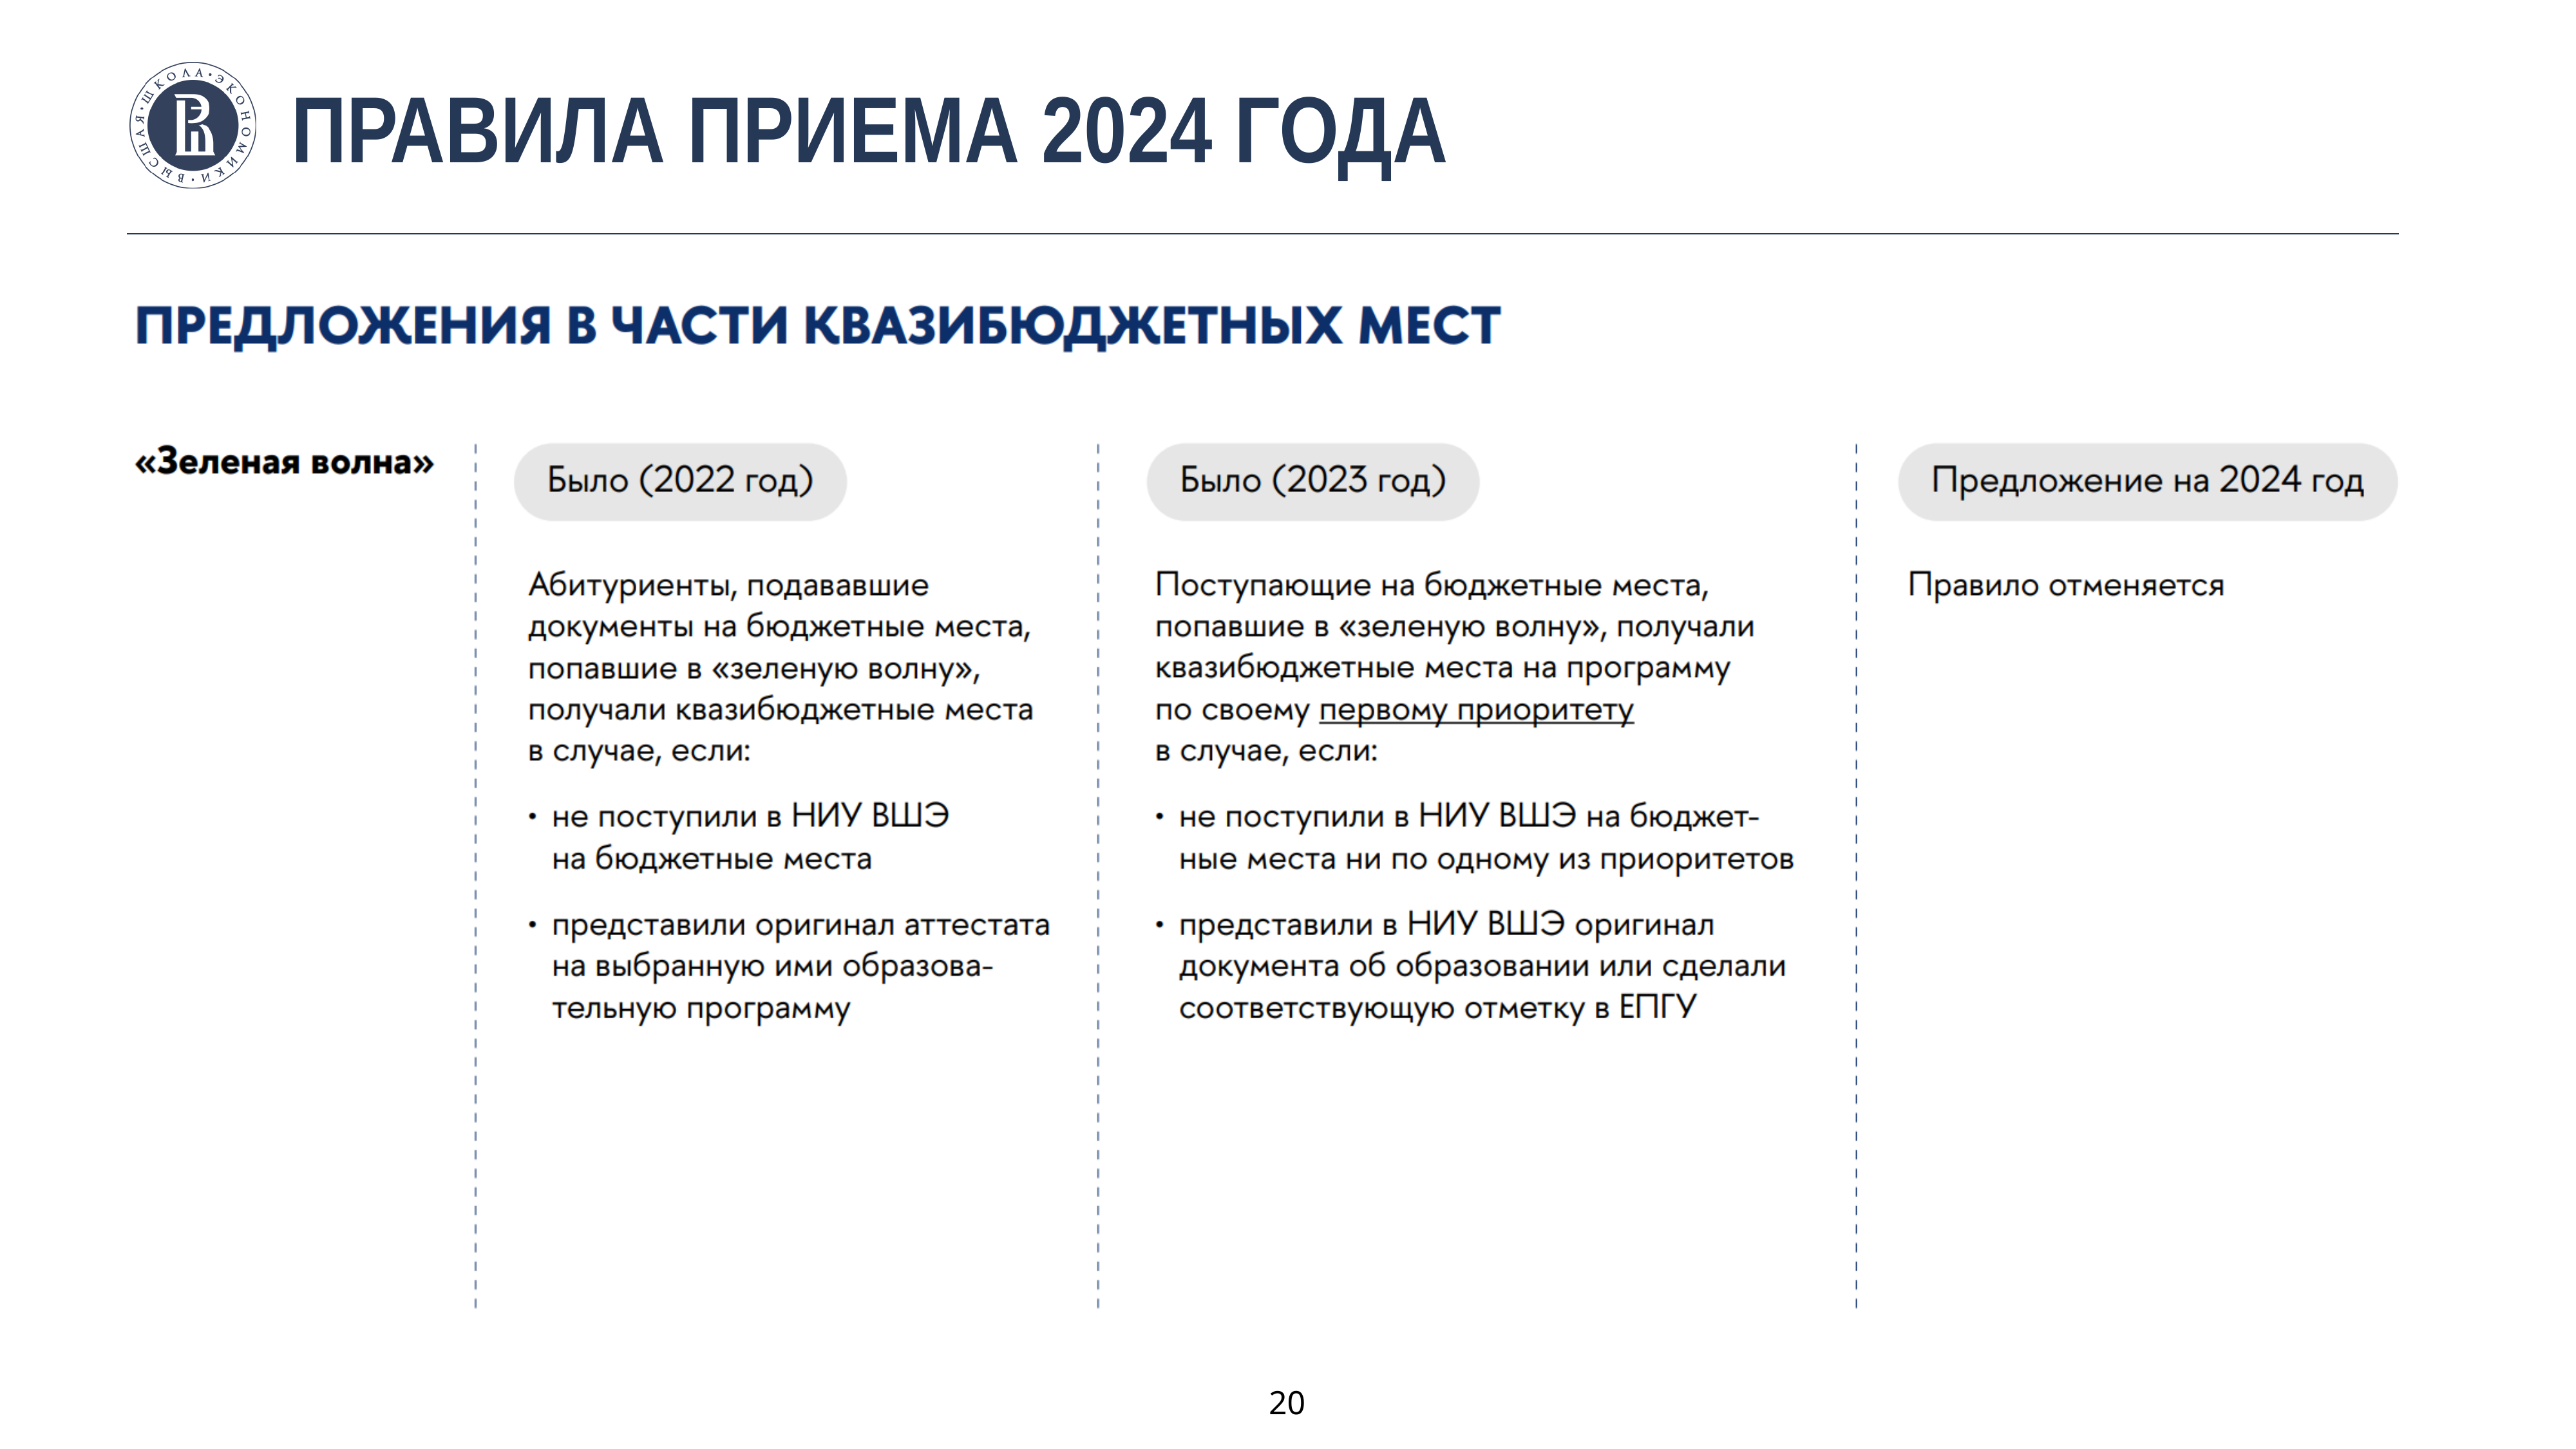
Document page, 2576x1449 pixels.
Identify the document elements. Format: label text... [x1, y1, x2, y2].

slide_number 20 [1260, 1374, 1314, 1429]
picture [129, 294, 2437, 1316]
picture [129, 62, 256, 189]
text_box Правила приема 2024 года [283, 61, 1982, 176]
